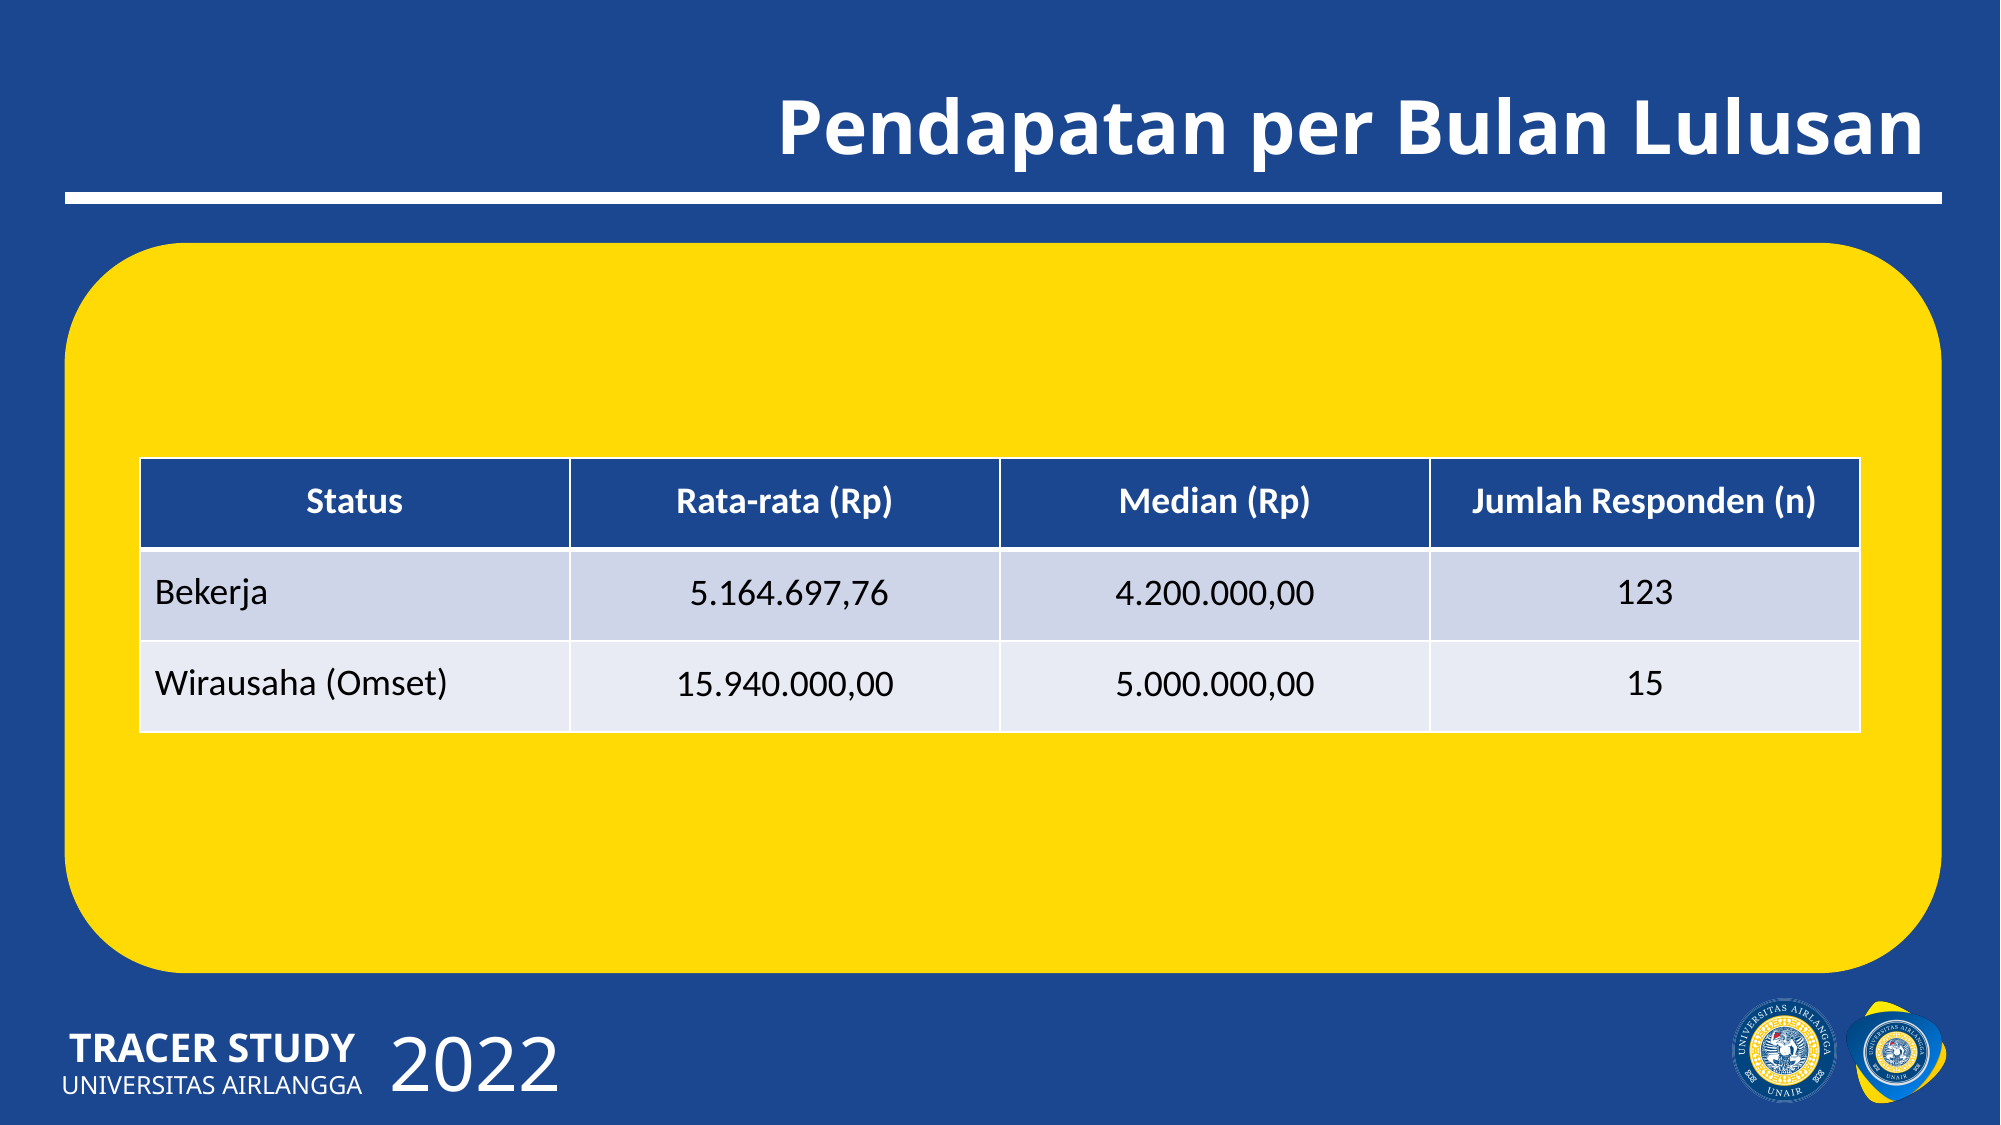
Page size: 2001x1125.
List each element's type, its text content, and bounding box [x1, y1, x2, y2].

table_cell 15.940.000,00 [571, 642, 999, 731]
table_cell 5.164.697,76 [571, 552, 999, 640]
table_cell Bekerja [141, 552, 569, 640]
table_cell 5.000.000,00 [1001, 642, 1429, 731]
table_header Median (Rp) [1001, 459, 1429, 547]
table_cell 15 [1431, 642, 1859, 731]
table_cell 123 [1431, 552, 1859, 640]
picture [1728, 994, 1954, 1107]
table_cell 4.200.000,00 [1001, 552, 1429, 640]
table_cell Wirausaha (Omset) [141, 642, 569, 731]
table_header Jumlah Responden (n) [1431, 459, 1859, 547]
table_header Status [141, 459, 569, 547]
title Pendapatan per Bulan Lulusan [64, 62, 1942, 198]
table_header Rata-rata (Rp) [571, 459, 999, 547]
